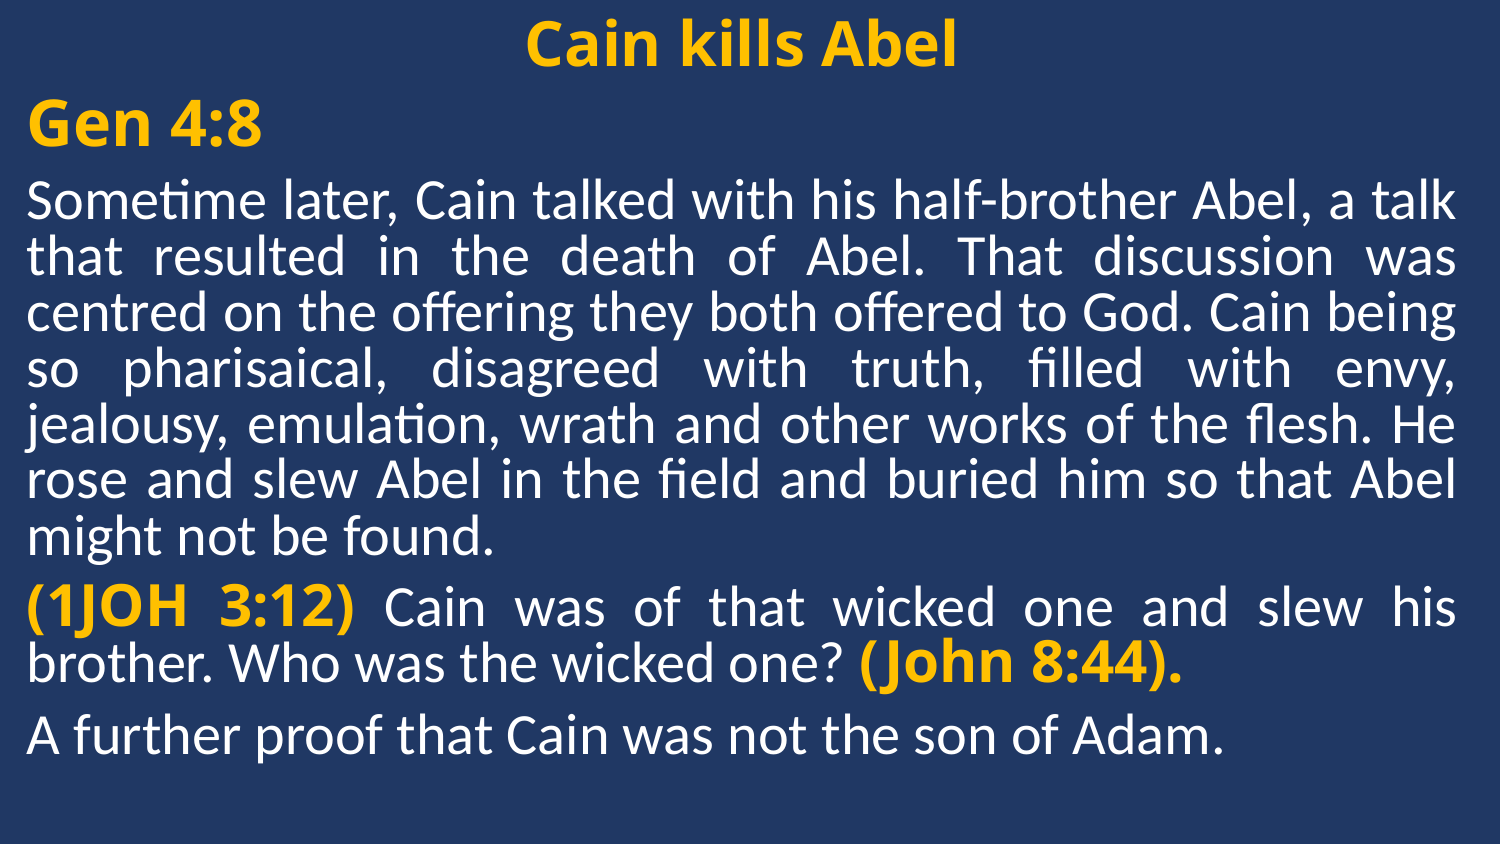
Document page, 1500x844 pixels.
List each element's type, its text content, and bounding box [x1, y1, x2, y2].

text_box Gen 4:8 Sometime later, Cain talked with his half-brother Abel, a talk that resulted in the death of Abel. That discussion was centred on the offering they both offered to God. Cain being so pharisaical, disagreed with truth, filled with envy, jealousy, emulation, wrath and other works of the flesh. He rose and slew Abel in the field and buried him so that Abel might not be found. (1JOH 3:12) Cain was of that wicked one and slew his brother. Who was the wicked one? (John 8:44). A further proof that Cain was not the son of Adam. [15, 91, 1470, 366]
text_box Cain kills Abel [0, 2, 1500, 92]
